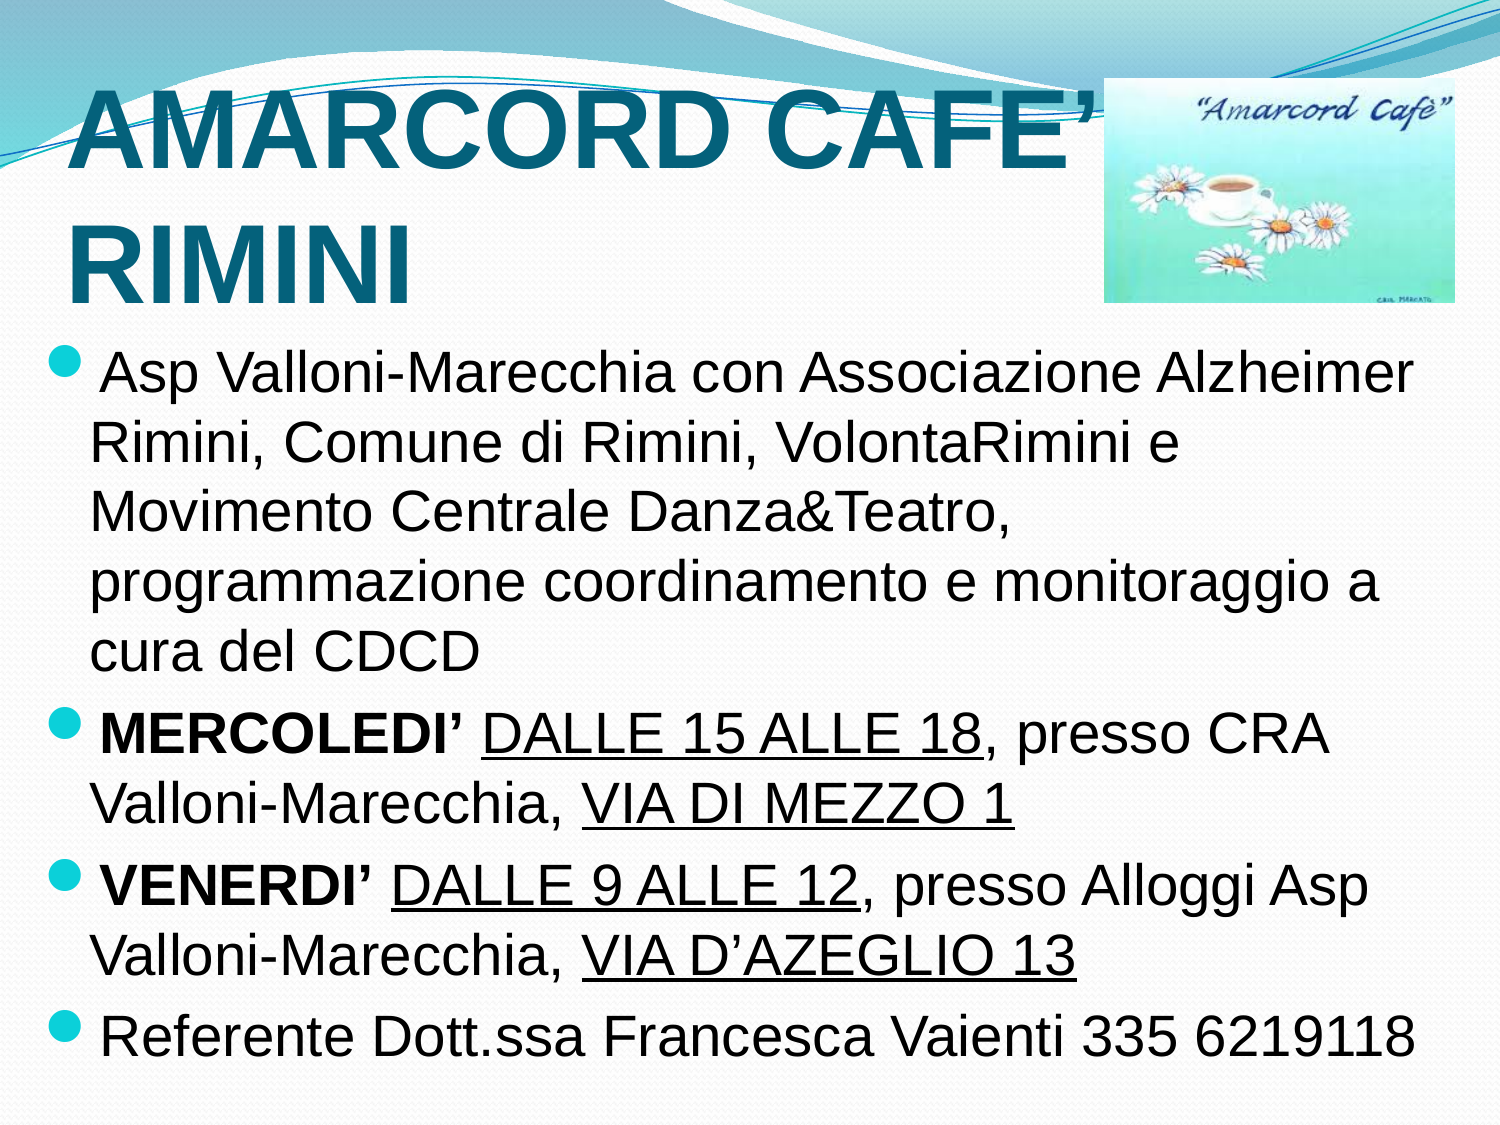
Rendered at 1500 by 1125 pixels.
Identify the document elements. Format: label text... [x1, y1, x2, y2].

picture [1104, 77, 1455, 303]
title AMARCORD CAFE’ RIMINI [64, 54, 1459, 326]
list Asp Valloni-Marecchia con Associazione Alzheimer Rimini, Comune di Rimini, VolontaRimini e Movimento Centrale Danza&Teatro, programmazione coordinamento e monitoraggio a cura del CDCD MERCOLEDI’ DALLE 15 ALLE 18, presso CRA Valloni-Marecchia, VIA DI MEZZO 1 VENERDI’ DALLE 9 ALLE 12, presso Alloggi Asp Valloni-Marecchia, VIA D’AZEGLIO 13 Referente Dott.ssa Francesca Vaienti 335 6219118 [29, 326, 1483, 1094]
